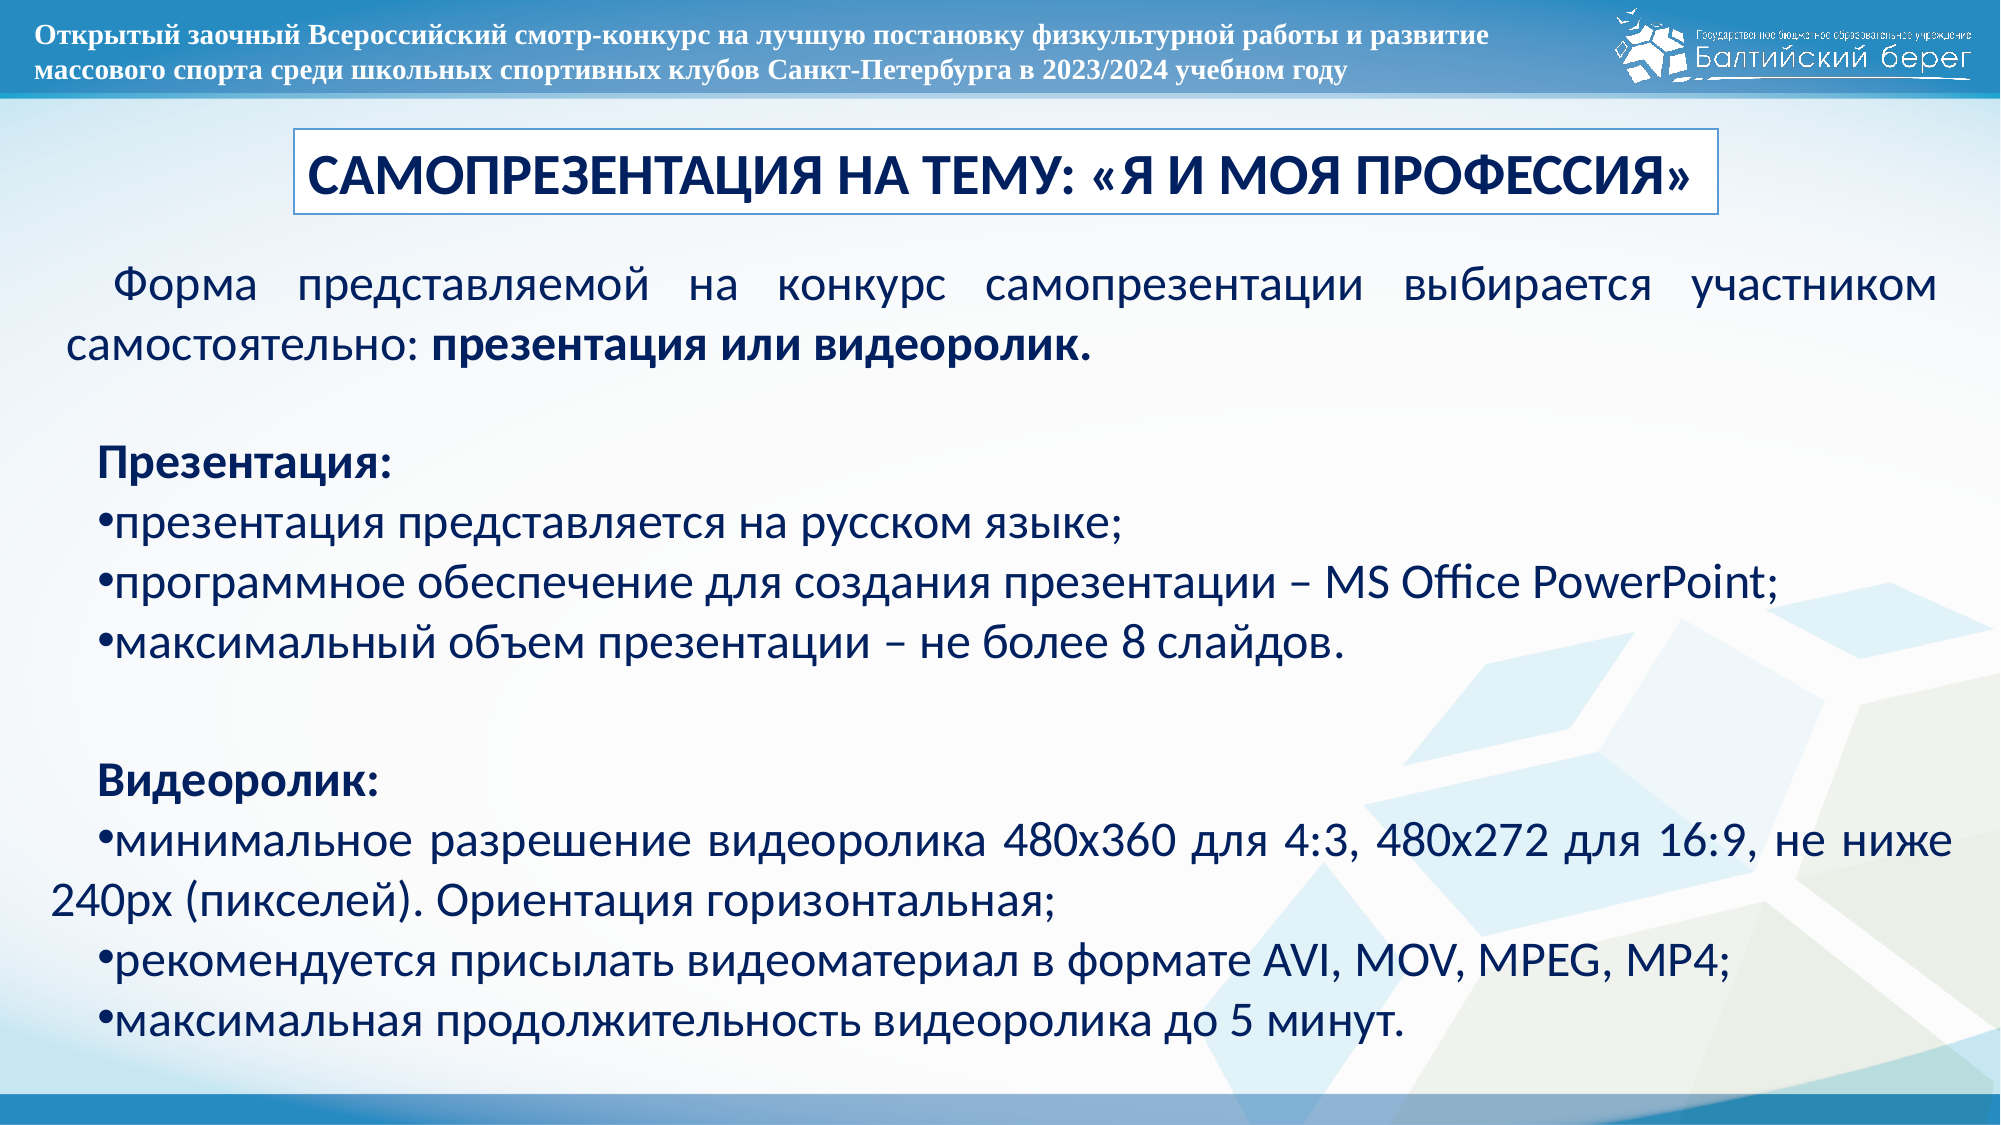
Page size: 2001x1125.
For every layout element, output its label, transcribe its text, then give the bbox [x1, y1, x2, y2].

title Открытый заочный Всероссийский смотр-конкурс на лучшую постановку физкультурной работы и развитие массового спорта среди школьных спортивных клубов Санкт-Петербурга в 2023/2024 учебном году [19, 3, 1548, 97]
text_box Презентация: презентация представляется на русском языке; программное обеспечение для создания презентации – MS Office PowerPoint; максимальный объем презентации – не более 8 слайдов. [35, 421, 1977, 677]
subtitle Форма представляемой на конкурс самопрезентации выбирается участником самостоятельно: презентация или видеоролик. [51, 247, 1961, 375]
picture [1601, 3, 1984, 90]
text_box САМОПРЕЗЕНТАЦИЯ НА ТЕМУ: «Я И МОЯ ПРОФЕССИЯ» [293, 128, 1719, 215]
text_box Видеоролик: минимальное разрешение видеоролика 480x360 для 4:3, 480x272 для 16:9, не ниже 240px (пикселей). Ориентация горизонтальная; рекомендуется присылать видеоматериал в формате AVI, MOV, MPEG, МP4; максимальная продолжительность видеоролика до 5 минут. [35, 738, 1977, 1054]
picture [0, 0, 2001, 1125]
